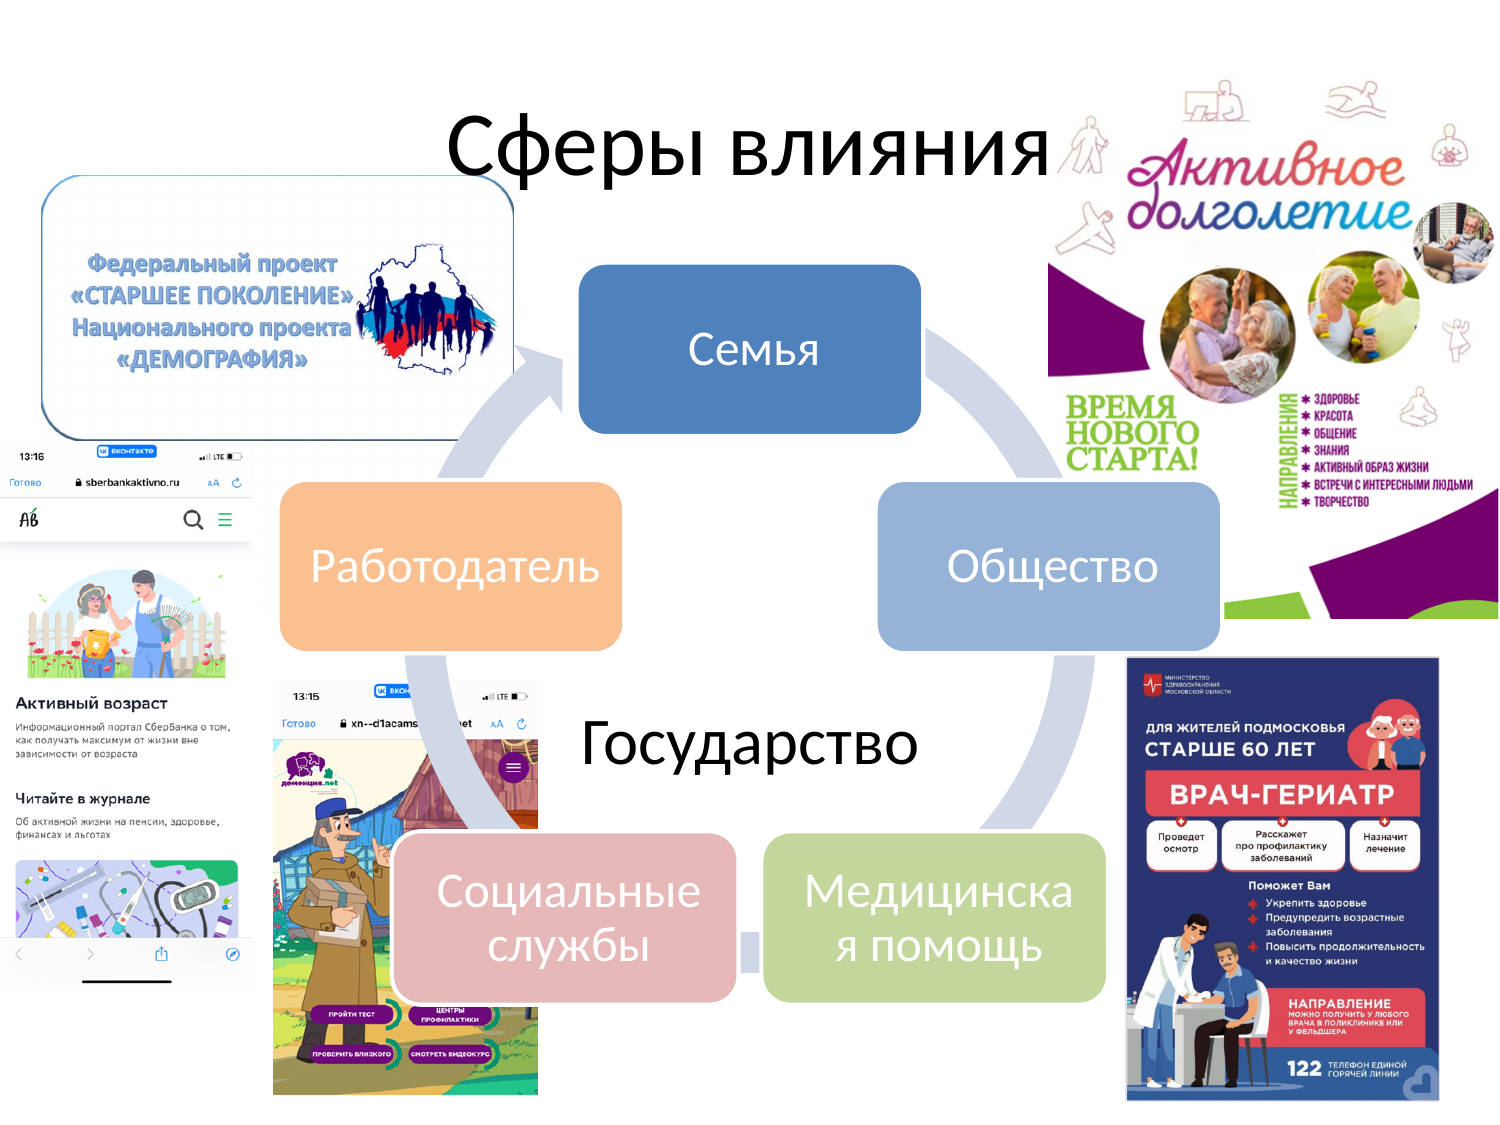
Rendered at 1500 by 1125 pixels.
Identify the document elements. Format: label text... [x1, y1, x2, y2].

picture [0, 175, 514, 988]
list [74, 262, 1426, 1006]
picture [1048, 54, 1500, 619]
picture [1124, 656, 1441, 1102]
picture [273, 1006, 538, 1112]
title Сферы влияния [75, 45, 1425, 233]
